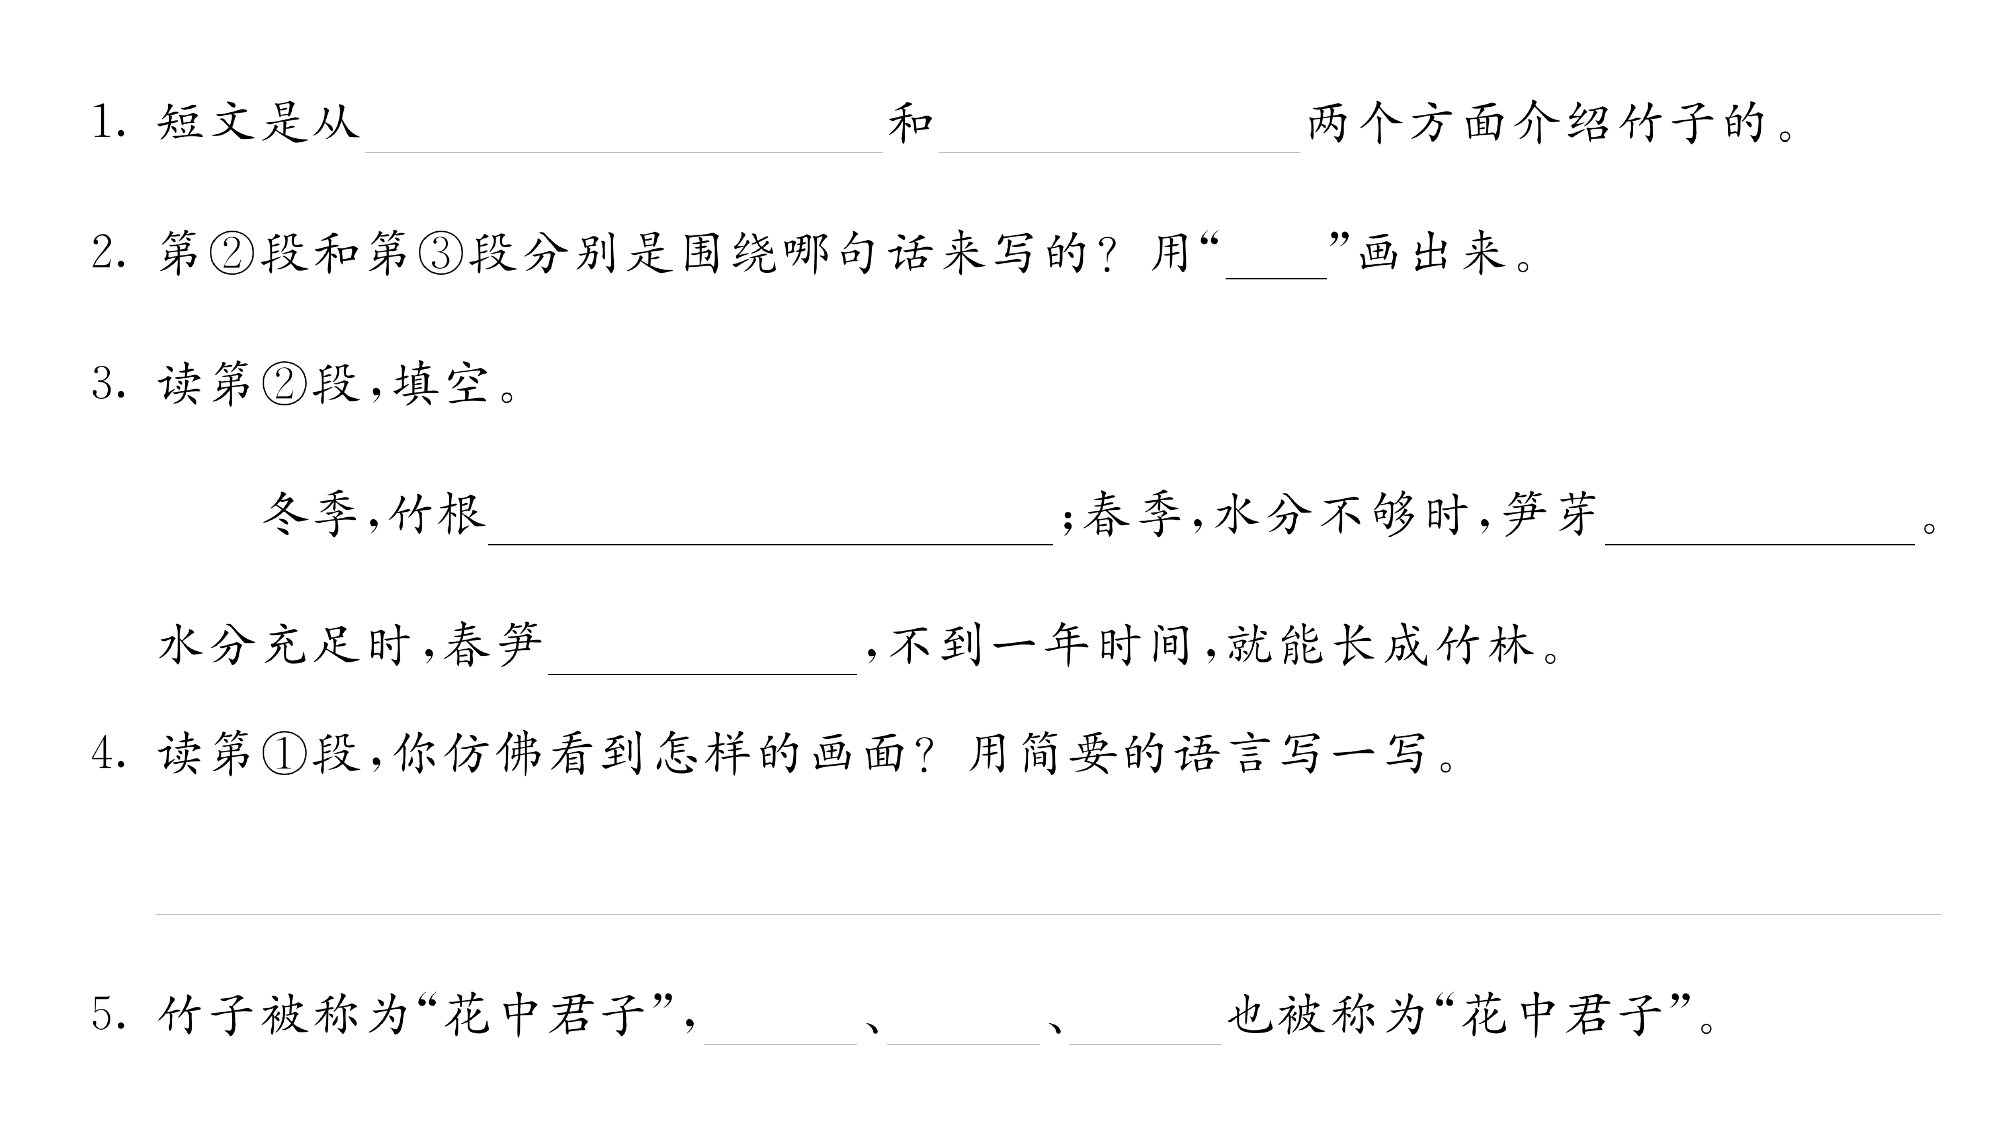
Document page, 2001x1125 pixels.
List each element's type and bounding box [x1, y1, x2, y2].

picture [88, 70, 1979, 1051]
